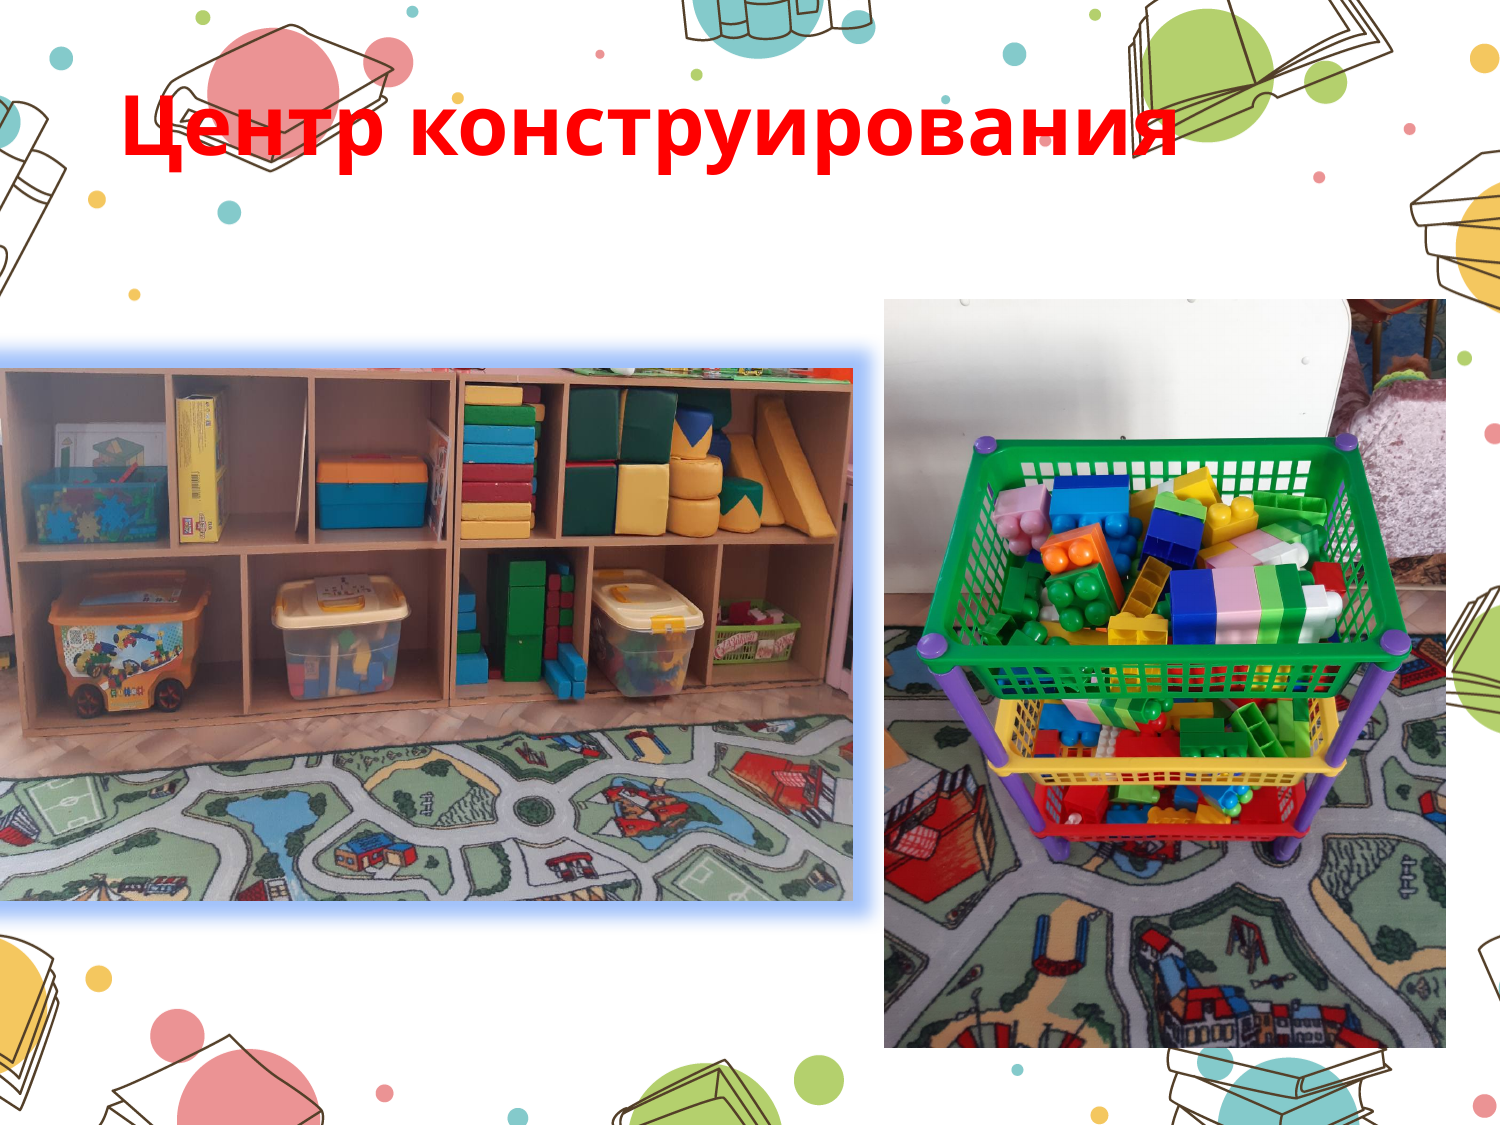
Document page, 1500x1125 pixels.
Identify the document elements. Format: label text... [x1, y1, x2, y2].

picture [0, 0, 1500, 1125]
picture [0, 368, 853, 901]
title Центр конструирования [103, 47, 1397, 209]
